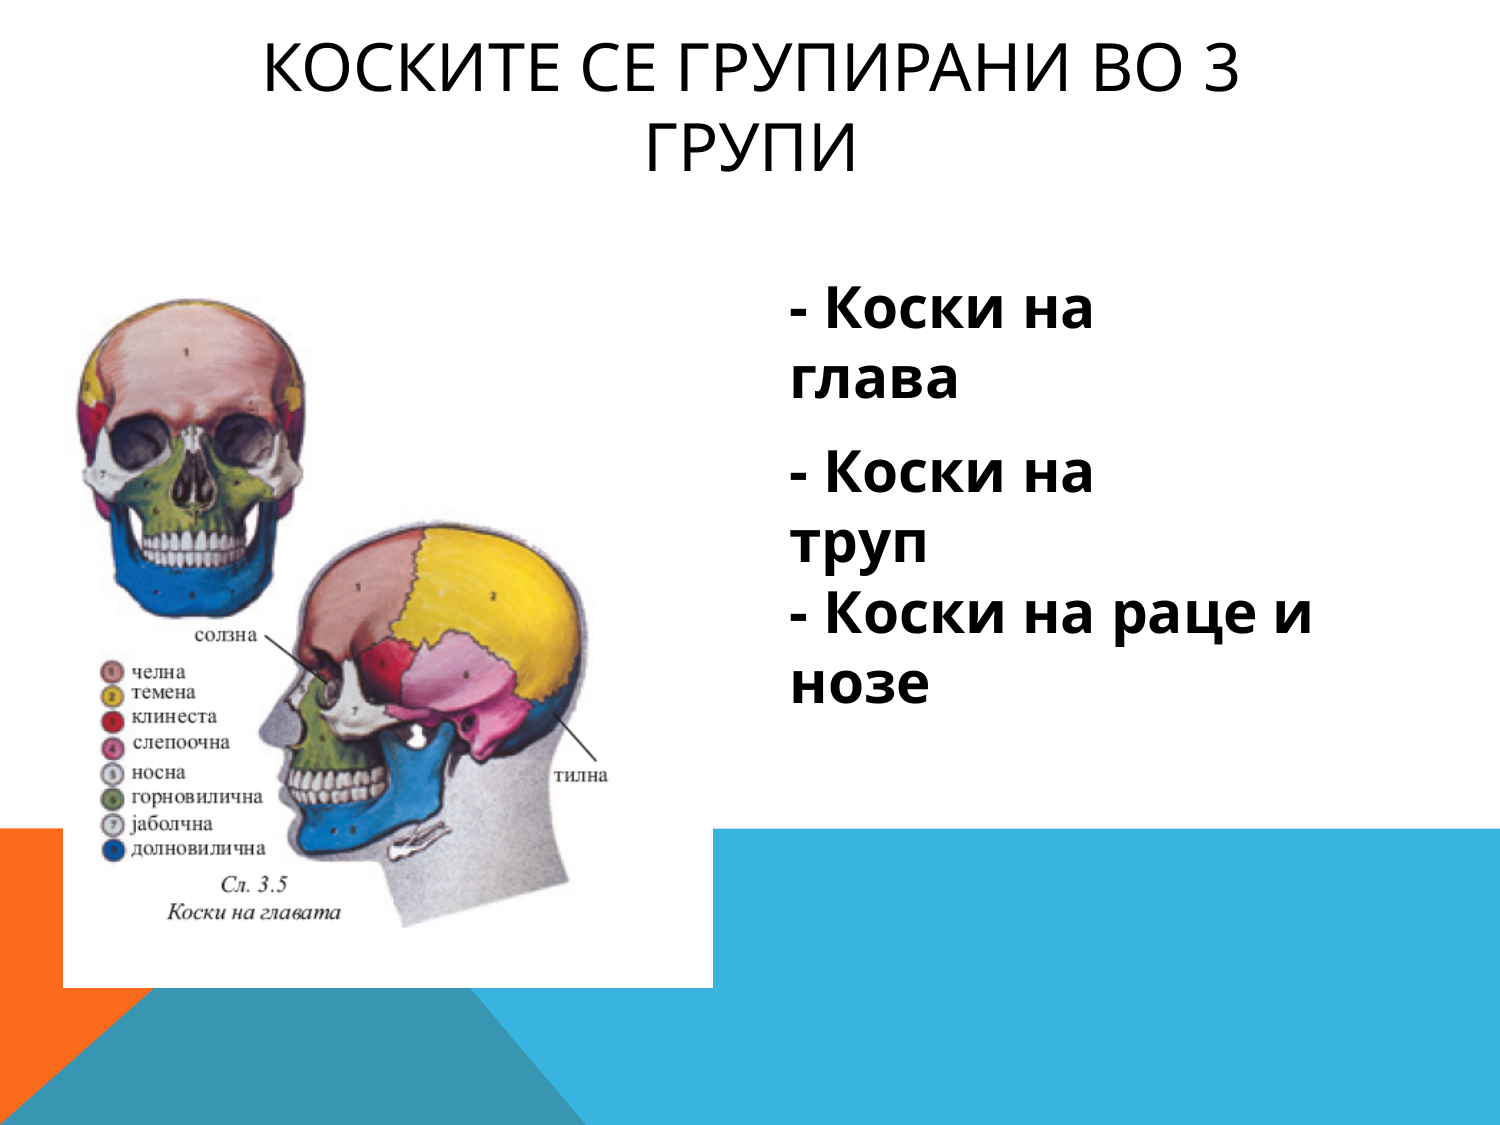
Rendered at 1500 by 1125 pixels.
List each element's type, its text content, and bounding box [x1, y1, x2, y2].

text_box - Коски на труп [774, 426, 1263, 581]
text_box - Коски на глава [774, 262, 1263, 418]
title Коските се групирани во 3 групи [135, 60, 1369, 150]
text_box - Коски на раце и нозе [775, 567, 1438, 723]
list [63, 273, 713, 988]
